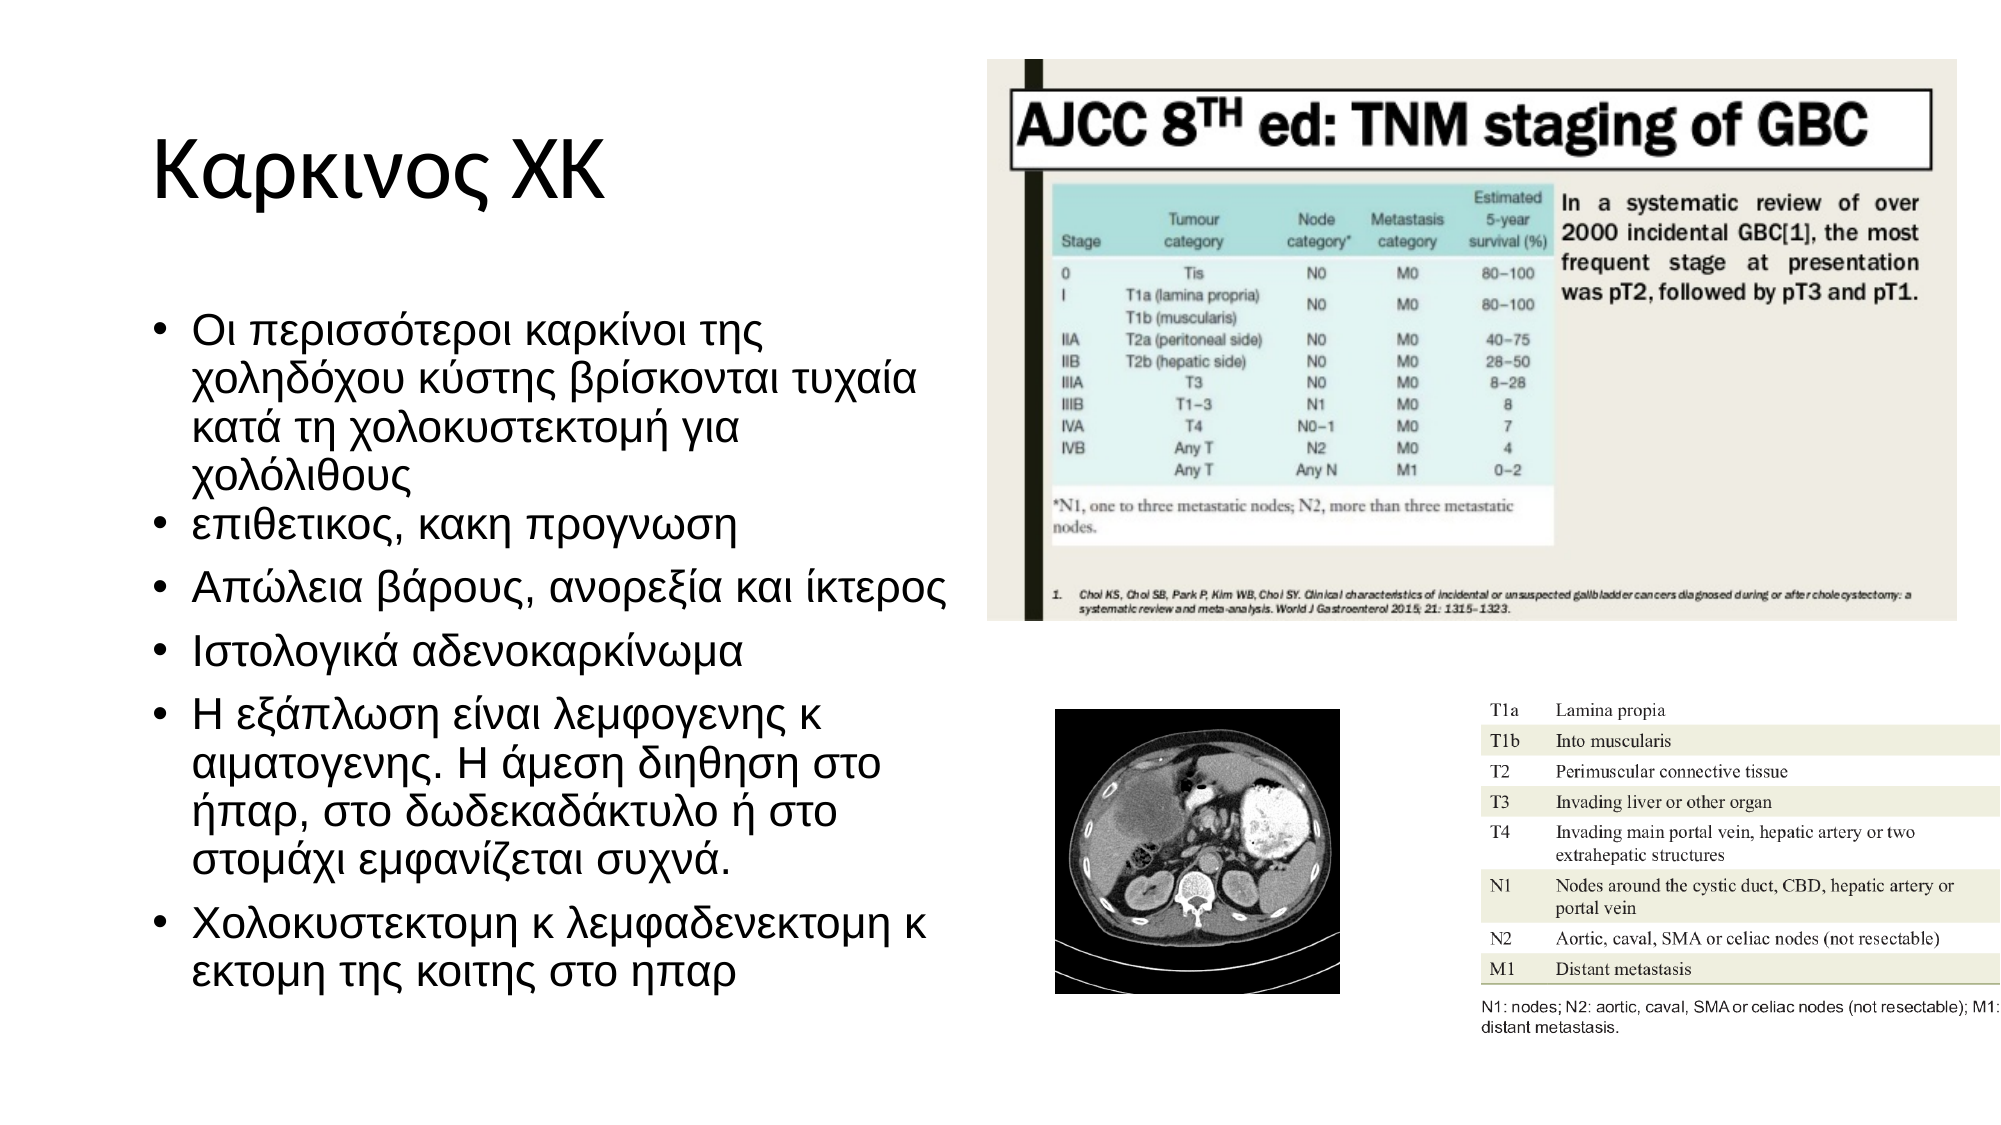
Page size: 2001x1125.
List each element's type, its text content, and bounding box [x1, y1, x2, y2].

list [1055, 708, 1340, 994]
title Καρκινος ΧΚ [137, 59, 986, 278]
picture [987, 59, 1957, 622]
list Οι περισσότεροι καρκίνοι της χοληδόχου κύστης βρίσκονται τυχαία κατά τη χολοκυστεκτομή για χολόλιθους επιθετικος, κακη προγνωση Απώλεια βάρους, ανορεξία και ίκτερος Ιστολογικά αδενοκαρκίνωμα Η εξάπλωση είναι λεμφογενης κ αιματογενης. Η άμεση διηθηση στο ήπαρ, στο δωδεκαδάκτυλο ή στο στομάχι εμφανίζεται συχνά. Χολοκυστεκτομη κ λεμφαδενεκτομη κ εκτομη της κοιτης στο ηπαρ [137, 299, 988, 1014]
picture [1481, 697, 2000, 1038]
